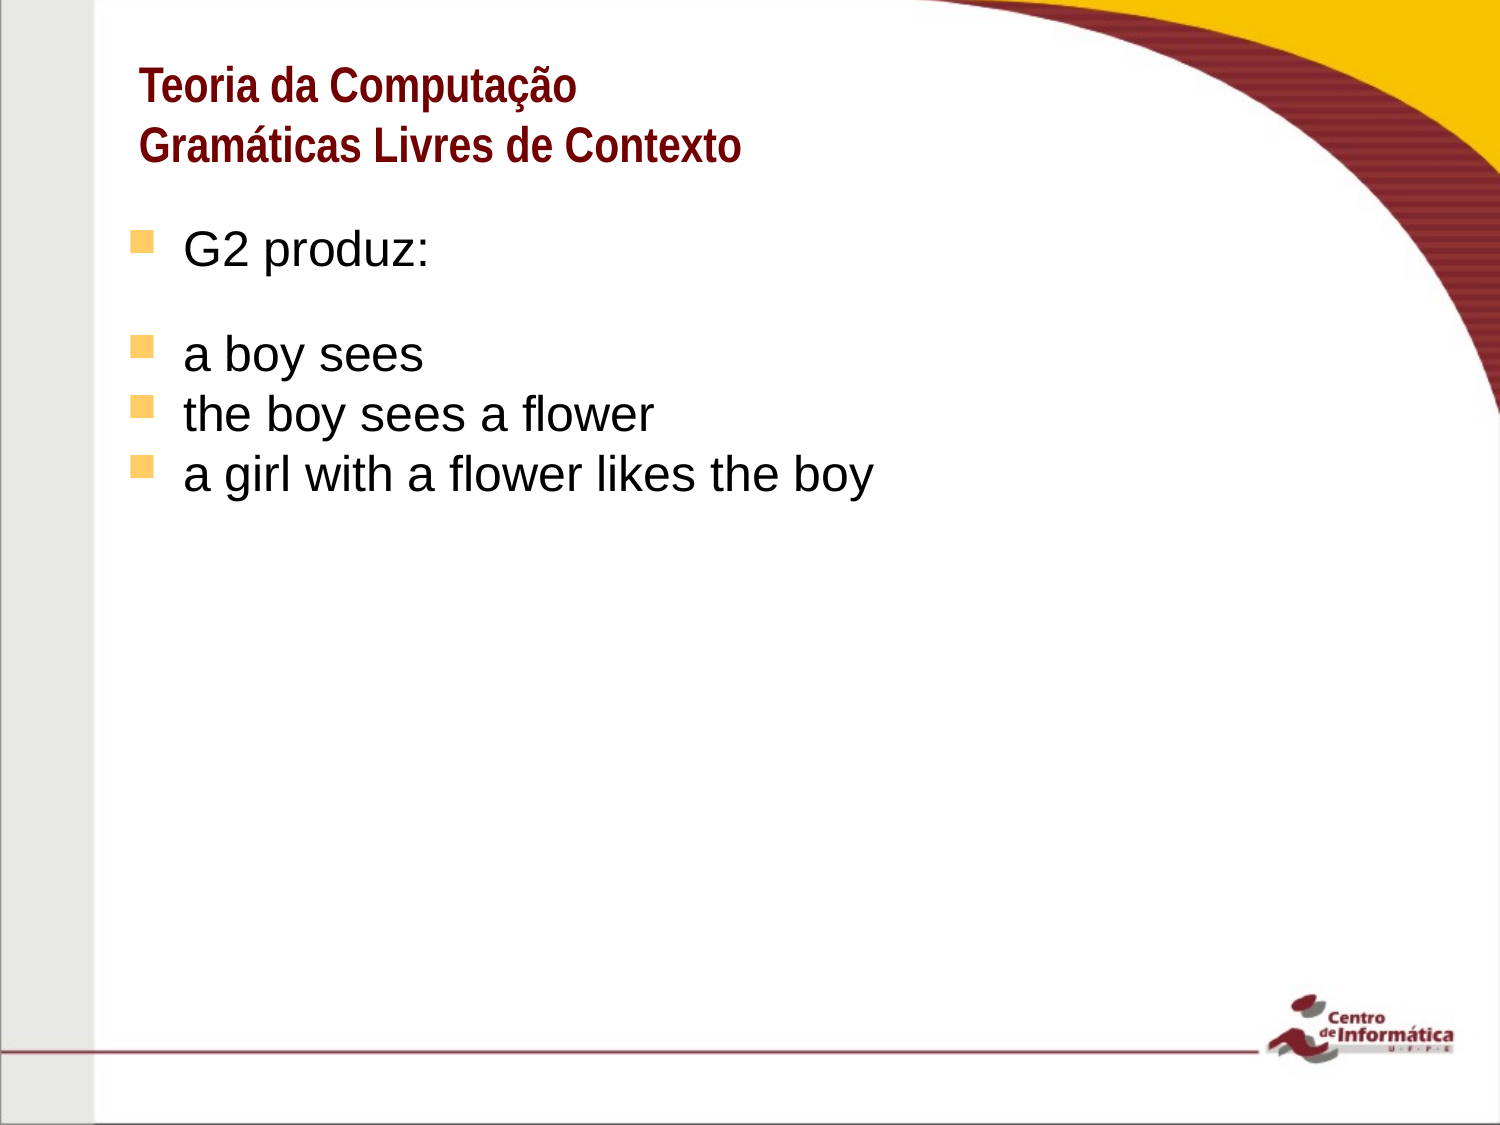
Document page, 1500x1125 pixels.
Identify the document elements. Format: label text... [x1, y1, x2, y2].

text_box G2 produz: a boy sees the boy sees a flower a girl with a flower likes the boy [112, 148, 1500, 964]
text_box Teoria da Computação Gramáticas Livres de Contexto [123, 19, 1319, 148]
picture [0, 0, 1500, 1125]
